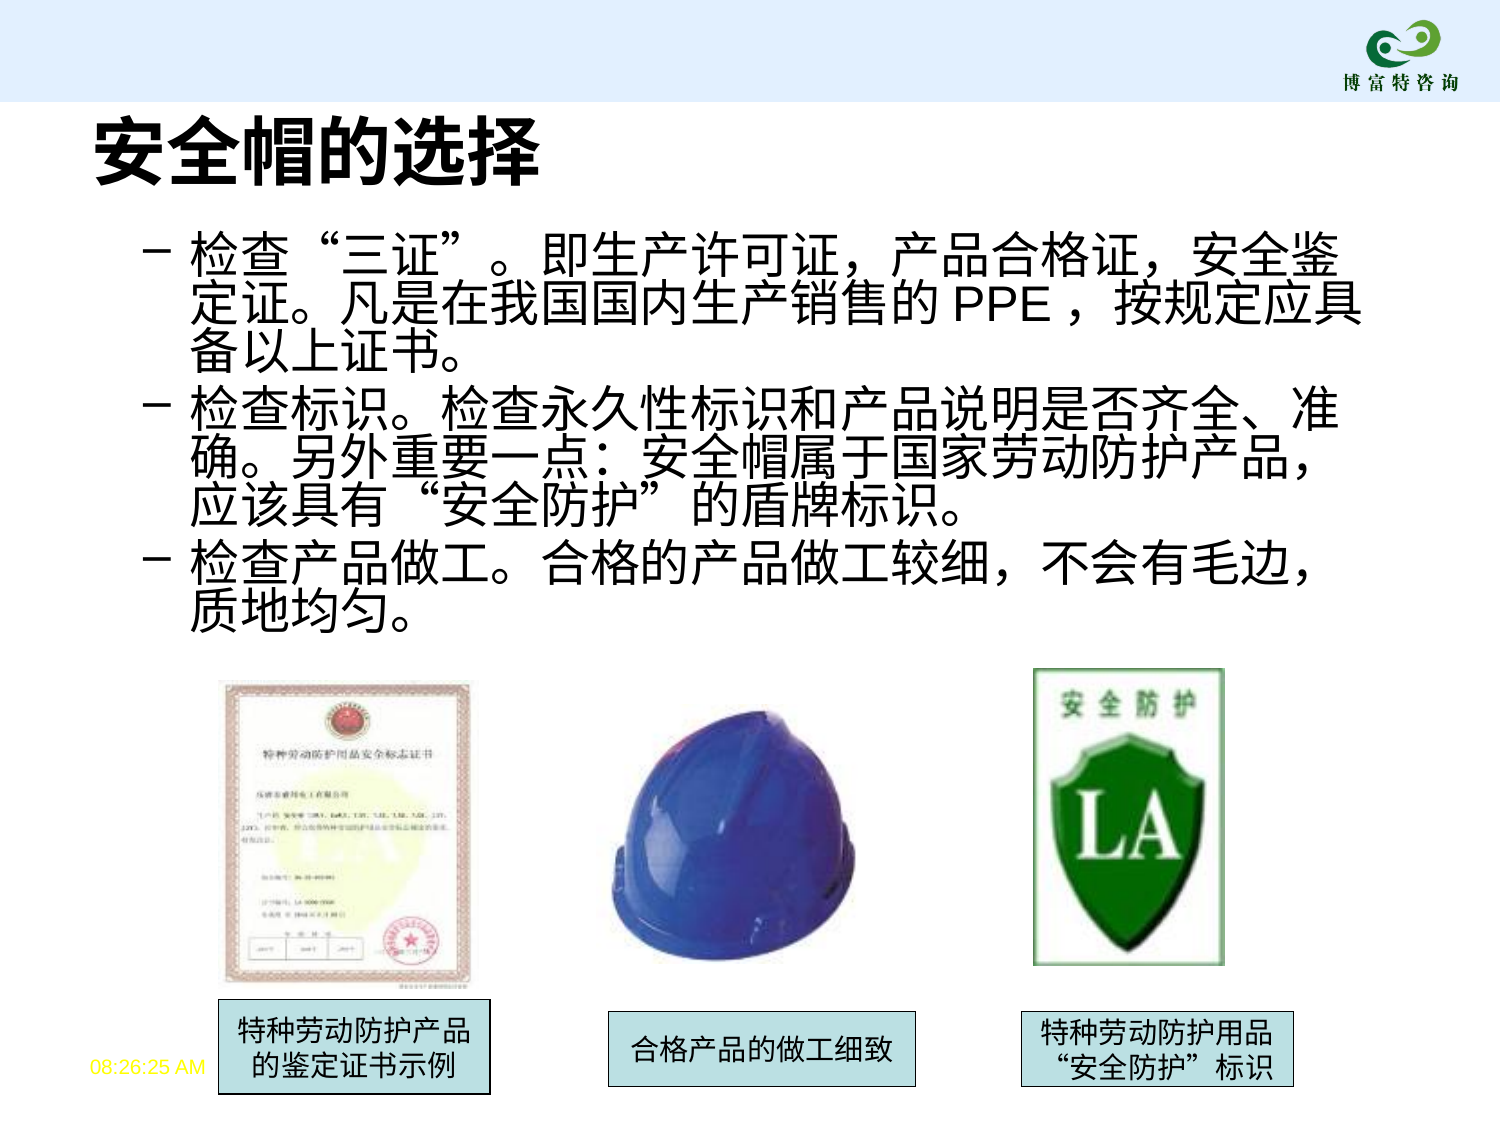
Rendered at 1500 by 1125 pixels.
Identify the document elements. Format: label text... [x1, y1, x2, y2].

picture [1033, 668, 1225, 966]
text_box 特种劳动防护产品的鉴定证书示例 [218, 999, 491, 1094]
picture [1329, 19, 1477, 94]
text_box 特种劳动防护用品“安全防护”标识 [1021, 1011, 1294, 1087]
picture [596, 704, 870, 965]
picture [218, 680, 479, 990]
text_box [75, 1046, 425, 1125]
list 检查“三证”。即生产许可证，产品合格证，安全鉴定证。凡是在我国国内生产销售的PPE，按规定应具备以上证书。 检查标识。检查永久性标识和产品说明是否齐全、准确。另外重要一点：安全帽属于国家劳动防护产品，应该具有“安全防护”的盾牌标识。 检查产品做工。合格的产品做工较细，不会有毛边，质地均匀。 [52, 172, 1404, 752]
text_box 合格产品的做工细致 [608, 1011, 916, 1087]
title 安全帽的选择 [76, 89, 1428, 209]
slide_number [1074, 1024, 1426, 1103]
